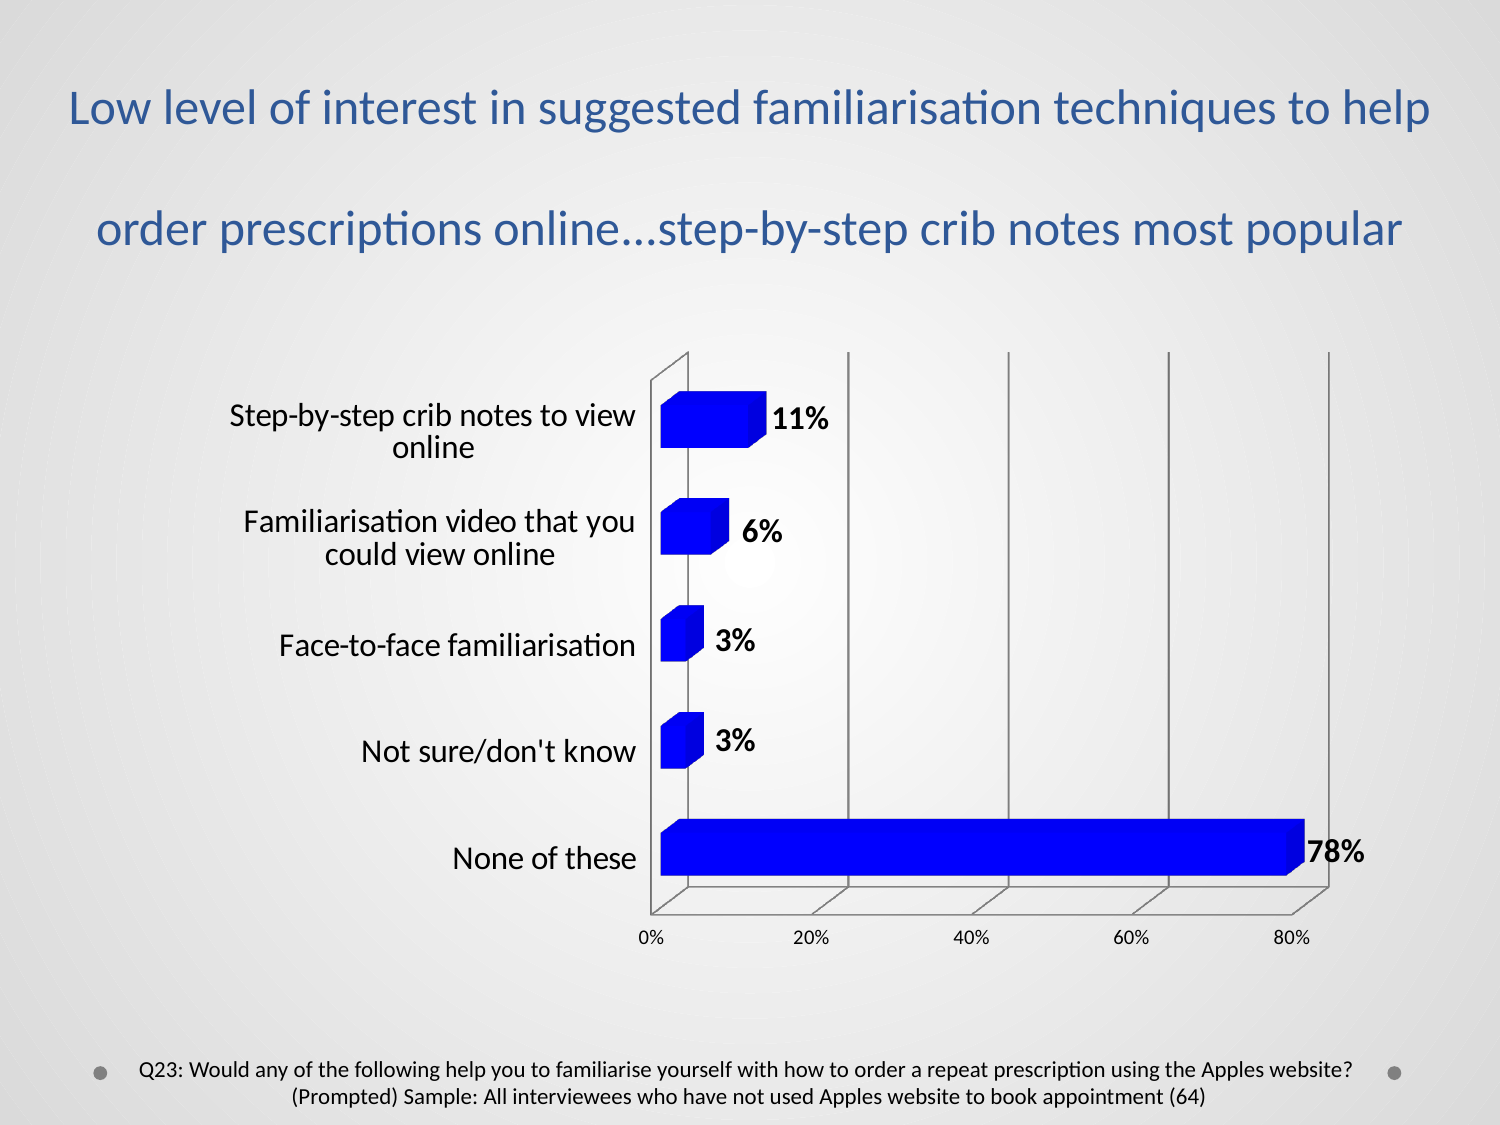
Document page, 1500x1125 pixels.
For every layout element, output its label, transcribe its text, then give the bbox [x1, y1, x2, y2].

text_box Q23: Would any of the following help you to familiarise yourself with how to order a repeat prescription using the Apples website? (Prompted) Sample: All interviewees who have not used Apples website to book appointment (64) [0, 1046, 1500, 1117]
title Low level of interest in suggested familiarisation techniques to help order prescriptions online...step-by-step crib notes most popular [0, 0, 1500, 263]
chart [206, 337, 1365, 965]
